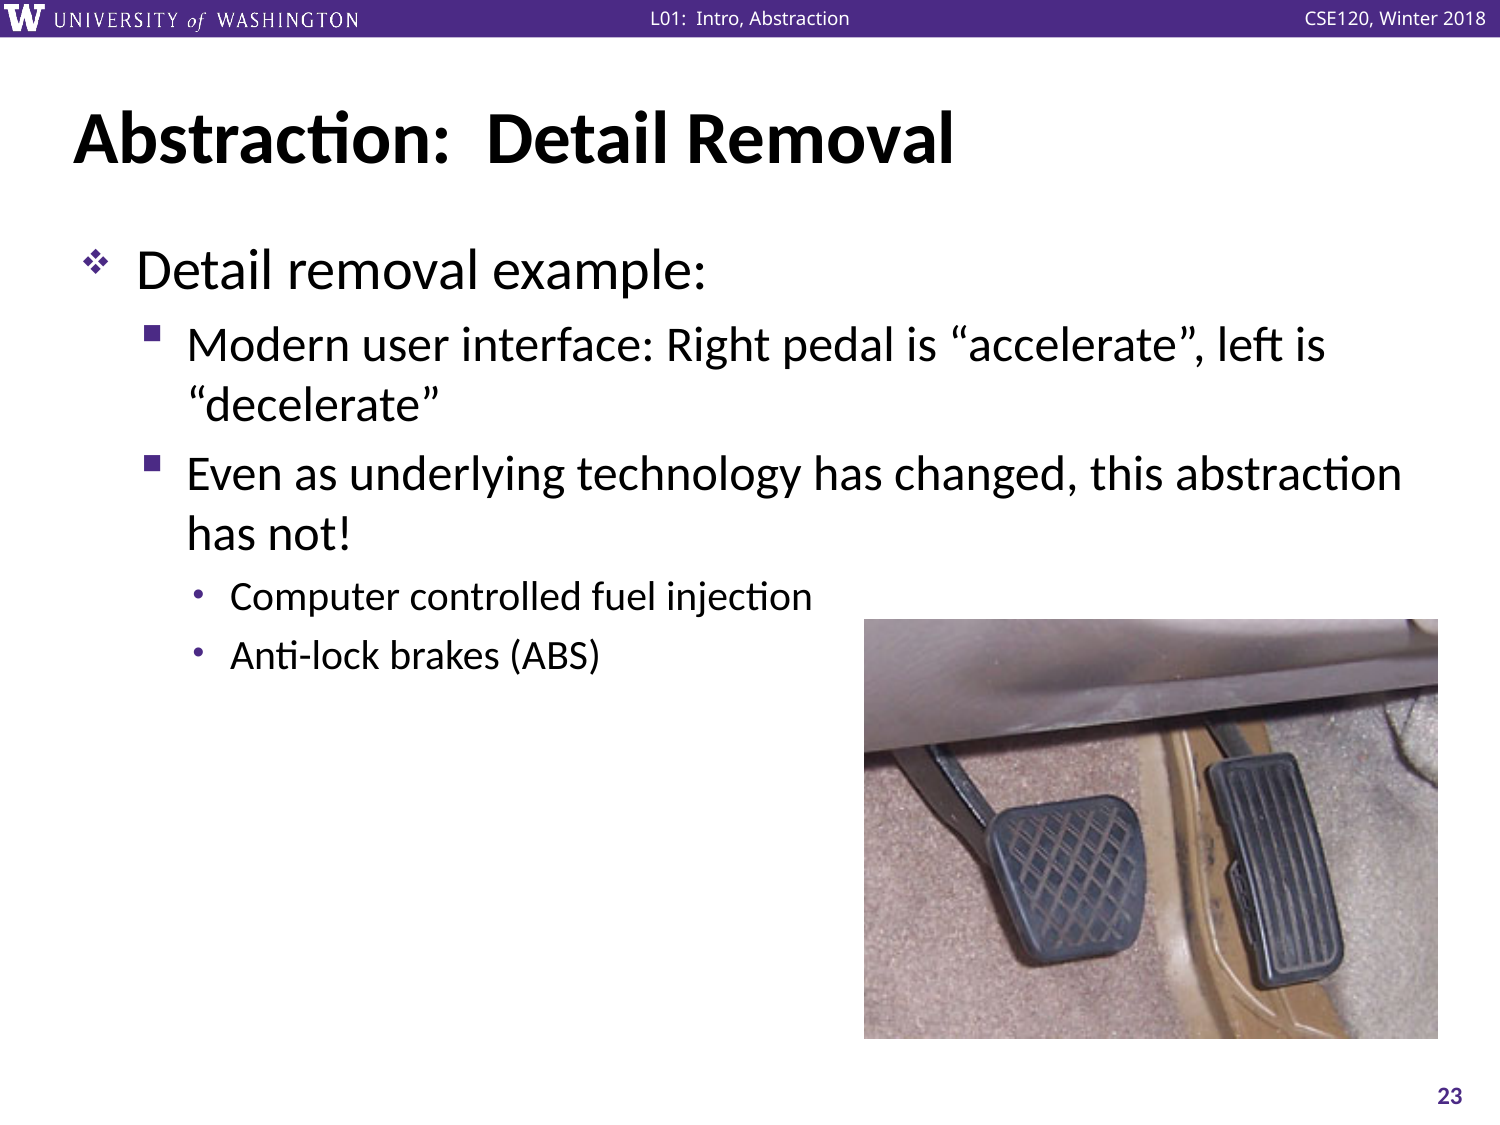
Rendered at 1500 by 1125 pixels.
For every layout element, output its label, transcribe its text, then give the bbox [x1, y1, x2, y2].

picture [864, 618, 1438, 1040]
list Detail removal example: Modern user interface: Right pedal is “accelerate”, left is “decelerate” Even as underlying technology has changed, this abstraction has not! Computer controlled fuel injection Anti-lock brakes (ABS) [64, 223, 1438, 1040]
title Abstraction: Detail Removal [58, 71, 1438, 197]
picture [4, 4, 358, 32]
slide_number 23 [1400, 1065, 1500, 1125]
